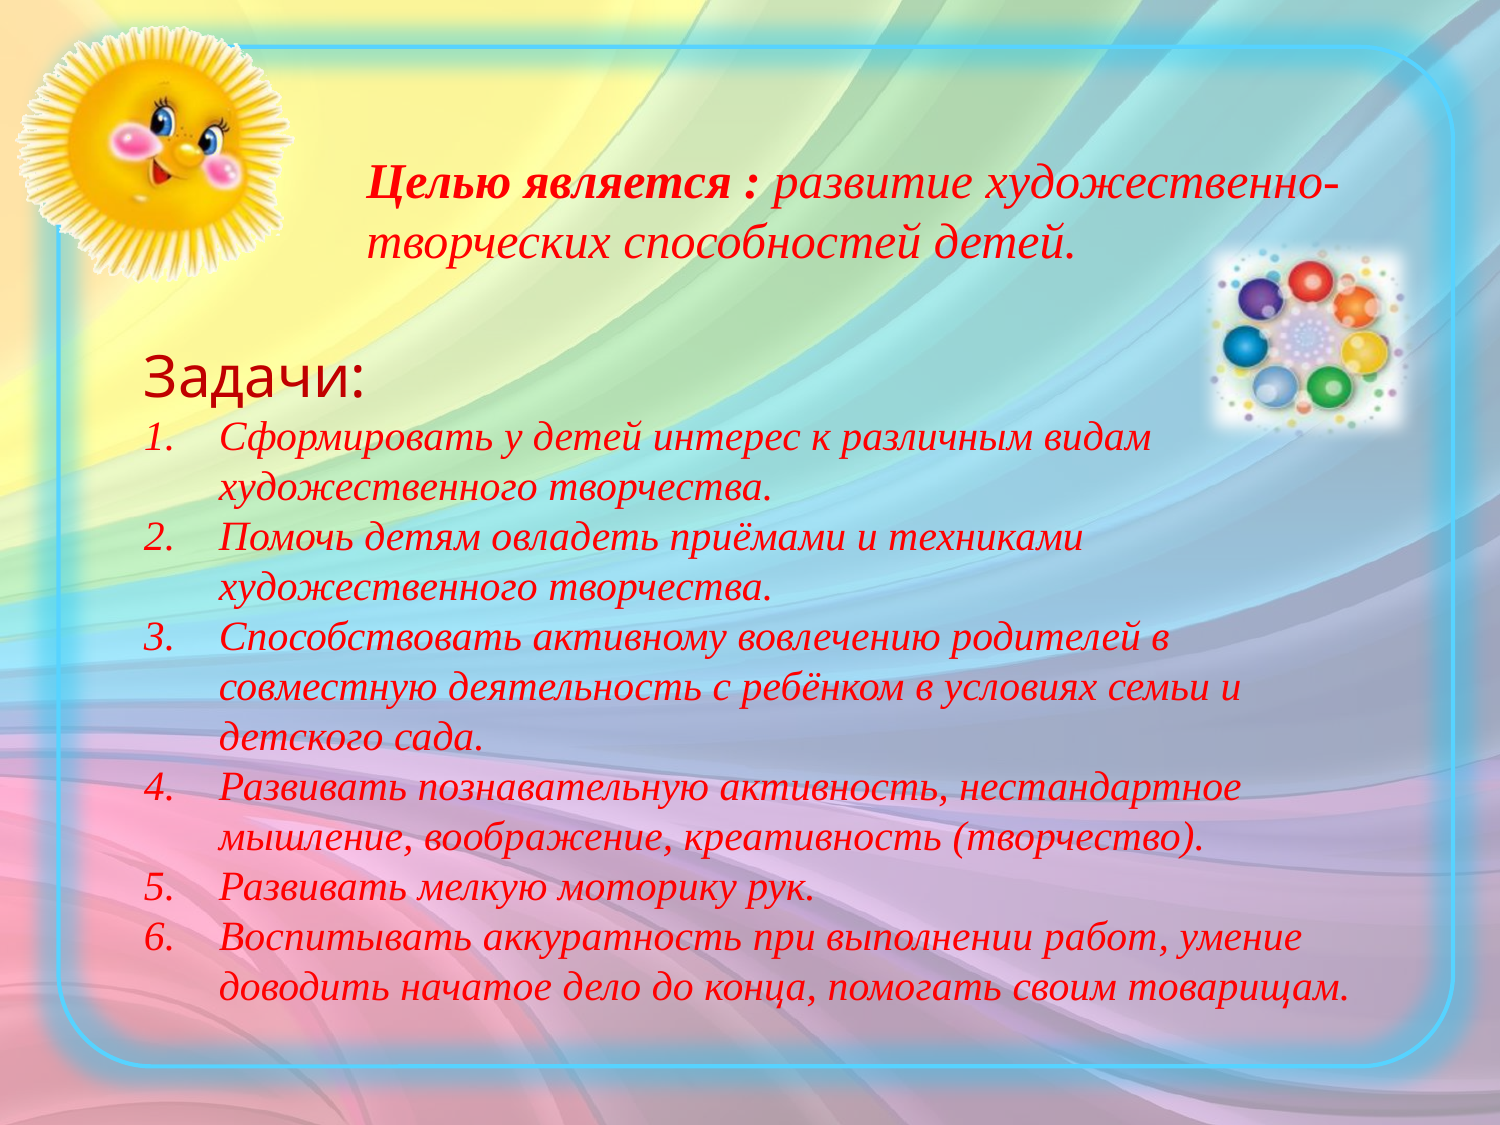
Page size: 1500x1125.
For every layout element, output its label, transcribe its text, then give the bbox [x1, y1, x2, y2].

text_box Задачи: Сформировать у детей интерес к различным видам художественного творчества. Помочь детям овладеть приёмами и техниками художественного творчества. Способствовать активному вовлечению родителей в совместную деятельность с ребёнком в условиях семьи и детского сада. Развивать познавательную активность, нестандартное мышление, воображение, креативность (творчество). Развивать мелкую моторику рук. Воспитывать аккуратность при выполнении работ, умение доводить начатое дело до конца, помогать своим товарищам. [128, 331, 1372, 1017]
picture [1195, 234, 1421, 446]
text_box Целью является : развитие художественно-творческих способностей детей. [351, 141, 1371, 277]
picture [11, 11, 340, 340]
